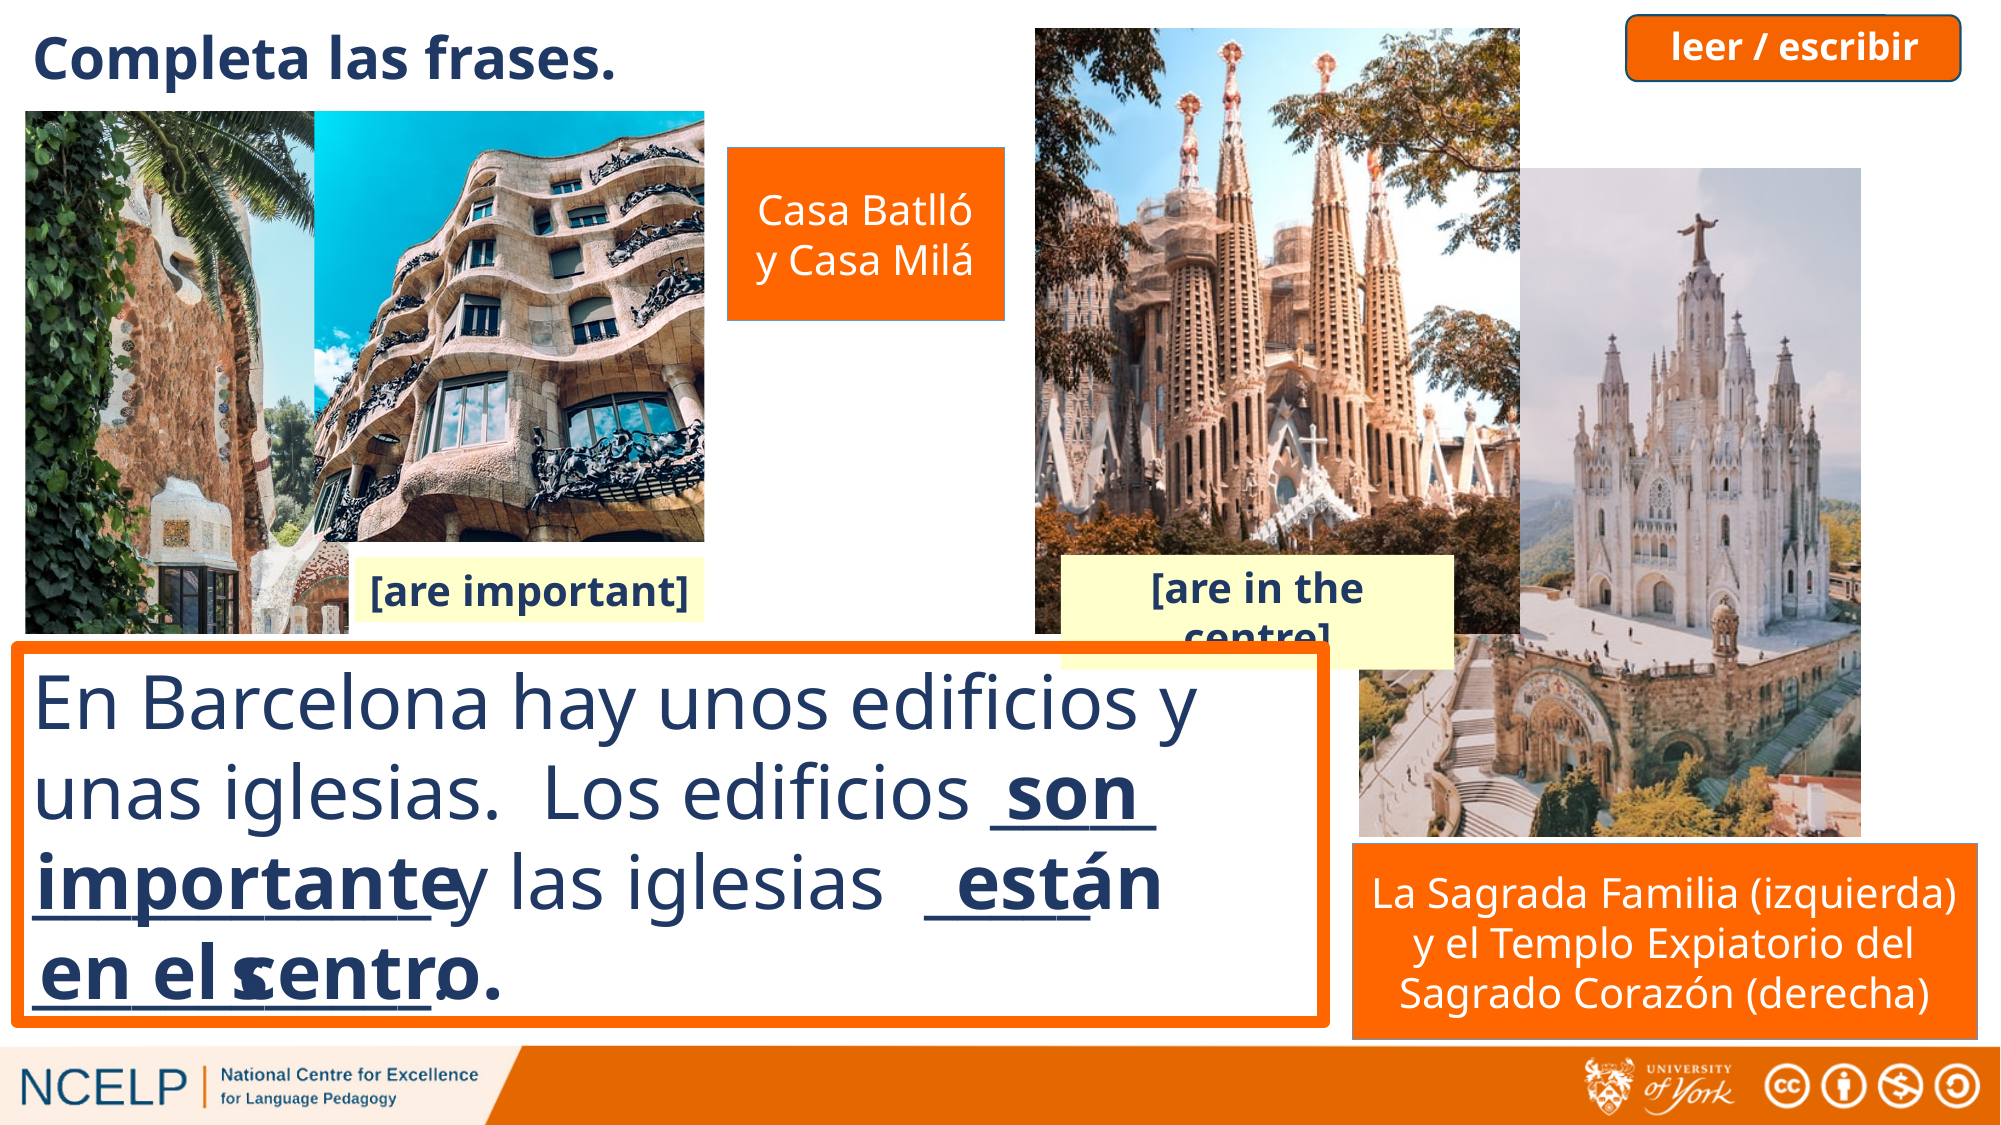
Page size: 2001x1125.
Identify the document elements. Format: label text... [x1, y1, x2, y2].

picture [0, 0, 2001, 1125]
text_box son [976, 737, 1170, 827]
text_box En Barcelona hay unos edificios y unas iglesias. Los edificios _____ ____________ y las iglesias _____ ____________. [17, 647, 1324, 1023]
title leer / escribir [1655, 0, 2000, 112]
text_box [1625, 14, 1655, 83]
text_box están [922, 827, 1200, 933]
text_box [are in the centre] [1060, 634, 1359, 670]
text_box Casa Batlló y Casa Milá [727, 147, 1005, 321]
text_box en el centro. [13, 917, 531, 1023]
text_box [are important] [354, 557, 705, 623]
text_box La Sagrada Familia (izquierda) y el Templo Expiatorio del Sagrado Corazón (derecha) [1352, 843, 1978, 1040]
text_box Completa las frases. [17, 13, 861, 99]
text_box importantes [13, 827, 487, 917]
